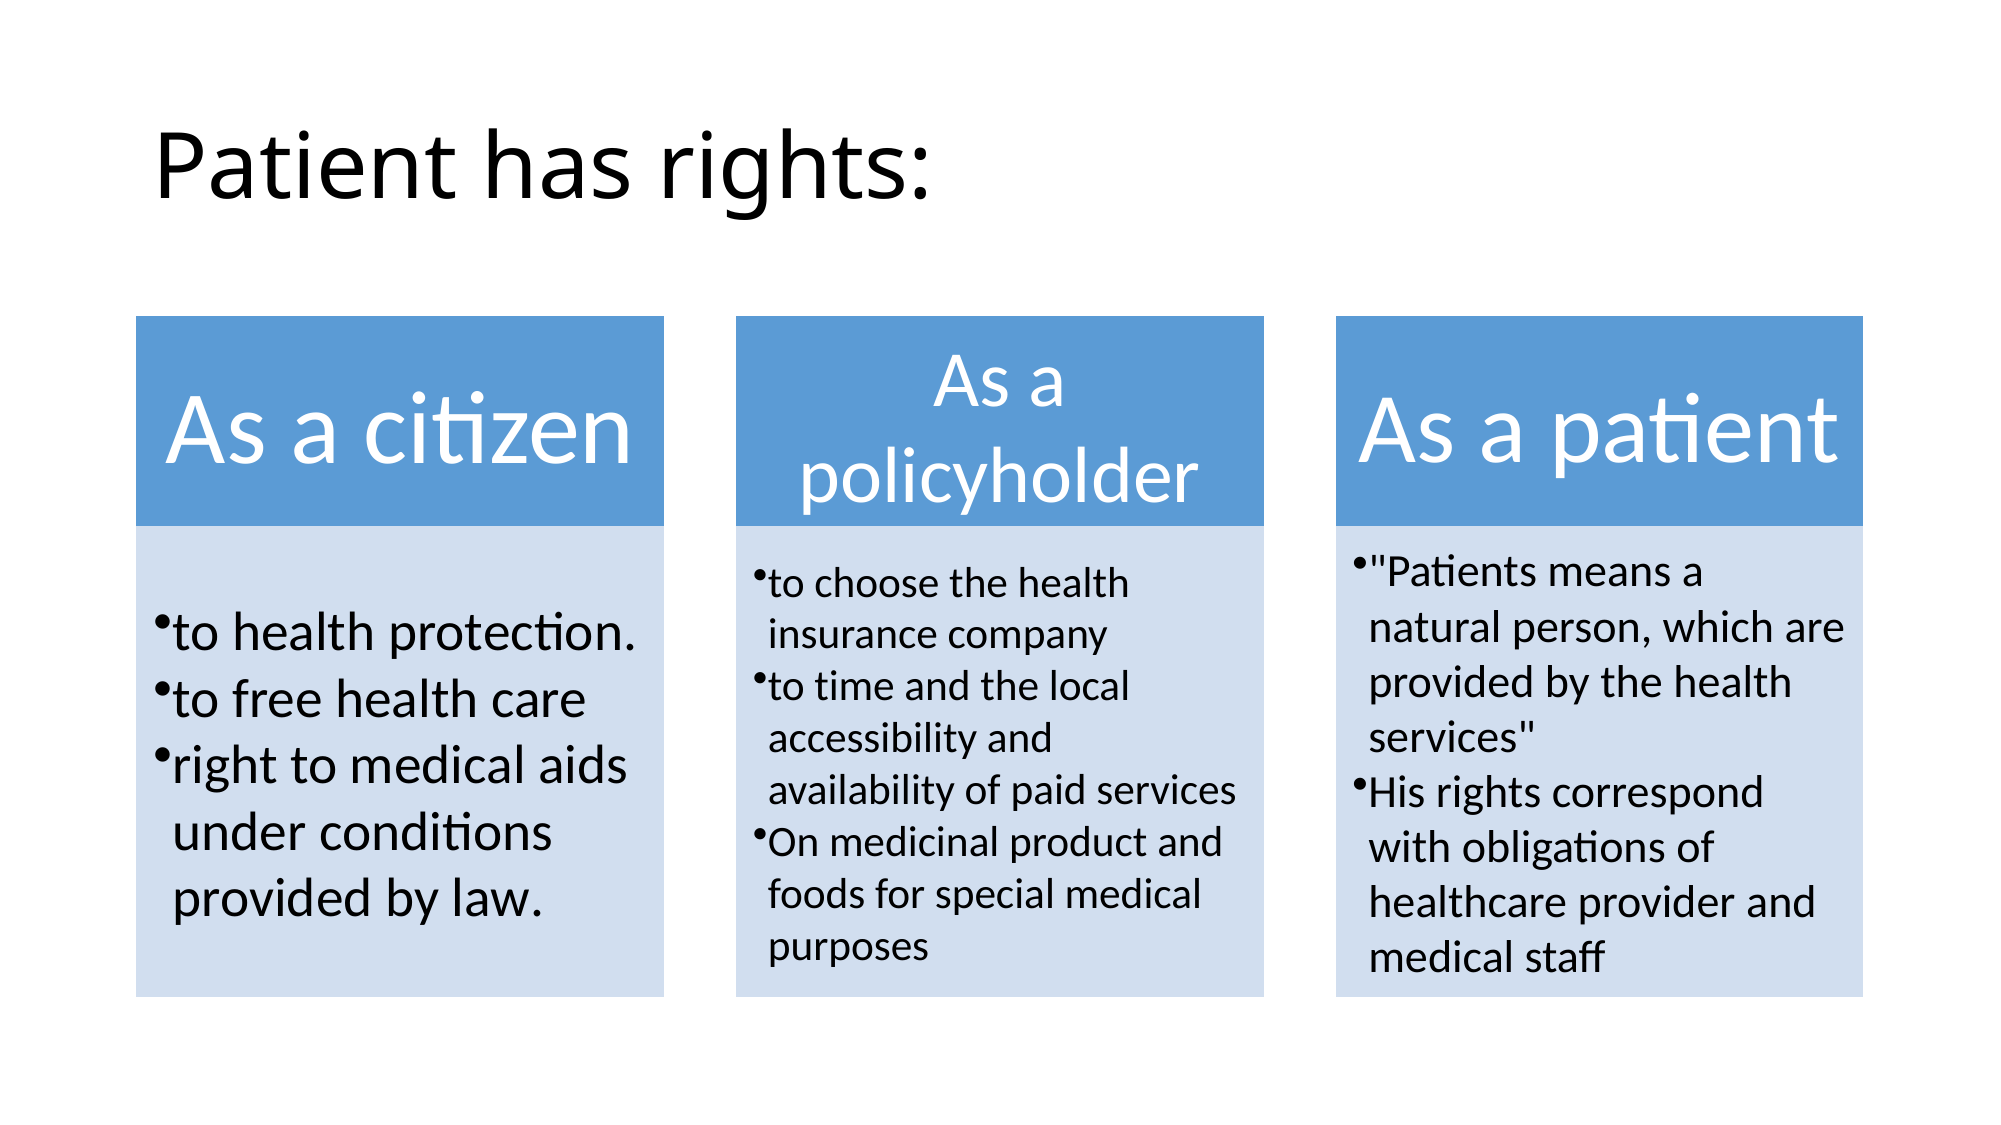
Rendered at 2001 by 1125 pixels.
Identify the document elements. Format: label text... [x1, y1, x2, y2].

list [137, 299, 1863, 1014]
title Patient has rights: [137, 59, 1863, 278]
